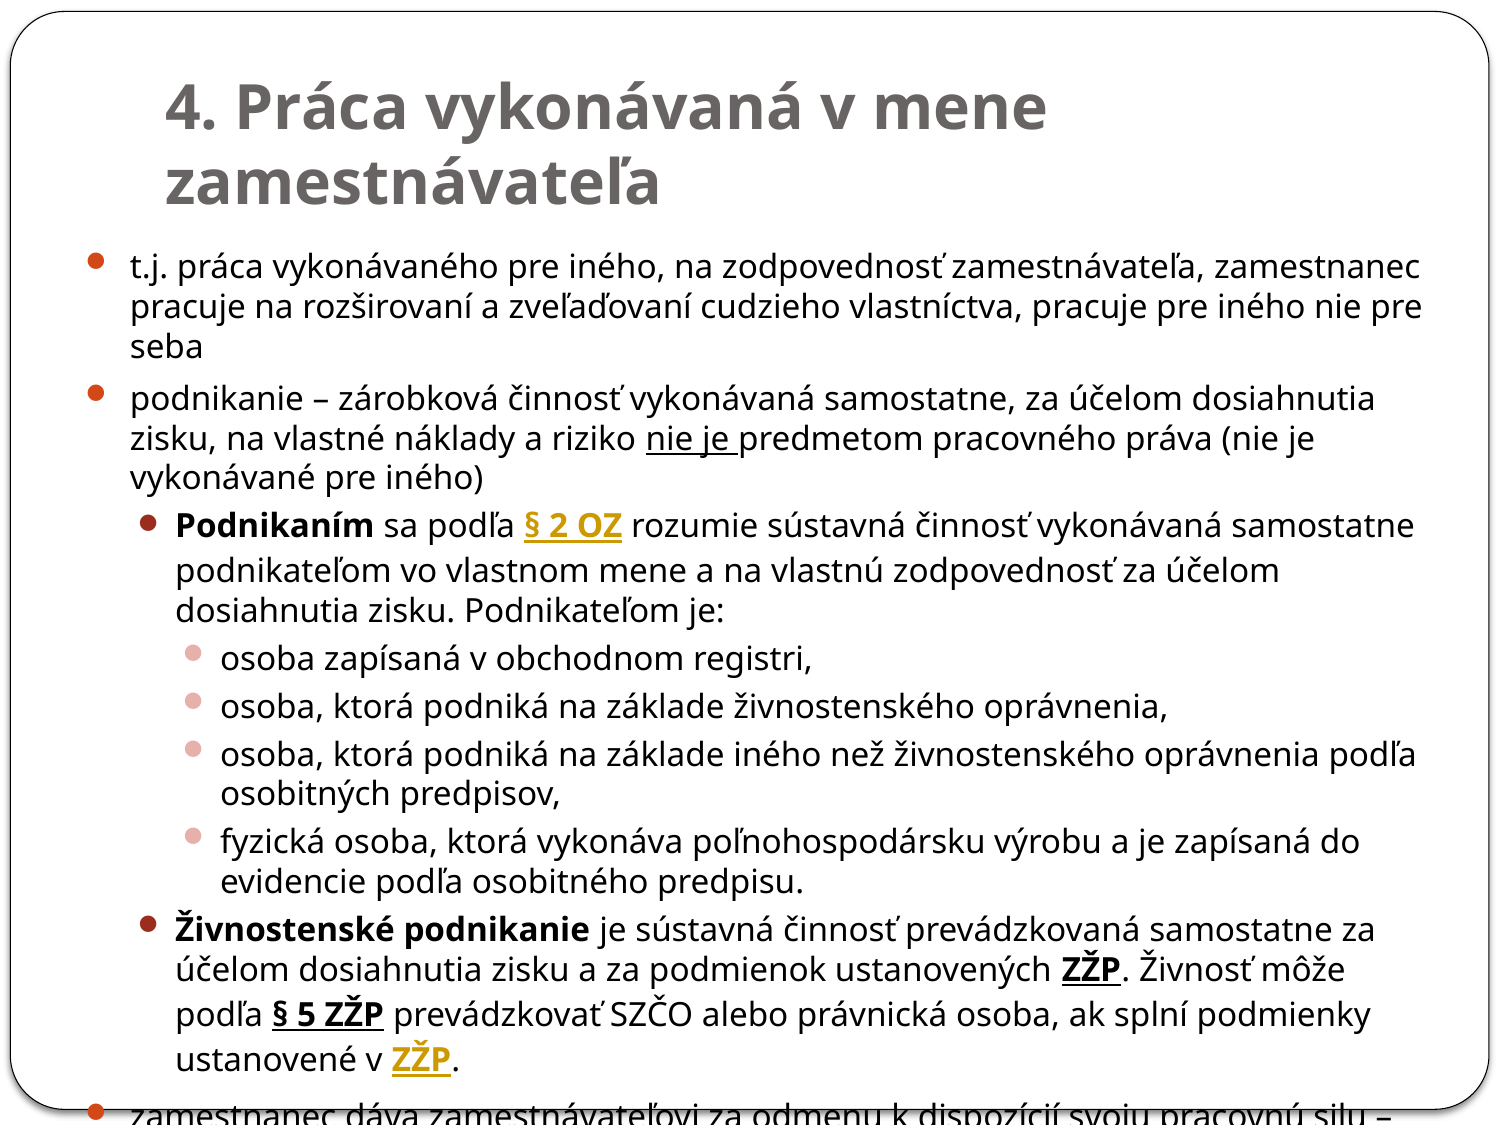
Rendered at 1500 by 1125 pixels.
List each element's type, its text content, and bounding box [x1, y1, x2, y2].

list t.j. práca vykonávaného pre iného, na zodpovednosť zamestnávateľa, zamestnanec pracuje na rozširovaní a zveľaďovaní cudzieho vlastníctva, pracuje pre iného nie pre seba podnikanie – zárobková činnosť vykonávaná samostatne, za účelom dosiahnutia zisku, na vlastné náklady a riziko nie je predmetom pracovného práva (nie je vykonávané pre iného) Podnikaním sa podľa § 2 OZ rozumie sústavná činnosť vykonávaná samostatne podnikateľom vo vlastnom mene a na vlastnú zodpovednosť za účelom dosiahnutia zisku. Podnikateľom je: osoba zapísaná v obchodnom registri, osoba, ktorá podniká na základe živnostenského oprávnenia, osoba, ktorá podniká na základe iného než živnostenského oprávnenia podľa osobitných predpisov, fyzická osoba, ktorá vykonáva poľnohospodársku výrobu a je zapísaná do evidencie podľa osobitného predpisu. Živnostenské podnikanie je sústavná činnosť prevádzkovaná samostatne za účelom dosiahnutia zisku a za podmienok ustanovených ZŽP. Živnosť môže podľa § 5 ZŽP prevádzkovať SZČO alebo právnická osoba, ak splní podmienky ustanovené v ZŽP. zamestnanec dáva zamestnávateľovi za odmenu k dispozícií svoju pracovnú silu – prenajíma svoju pracovnú silu a zamestnávateľ ju využíva vo svoj prospech – tzv. námedznosť práce práca nie je tovar! [70, 237, 1466, 1044]
title 4. Práca vykonávaná v mene zamestnávateľa [149, 44, 1454, 233]
